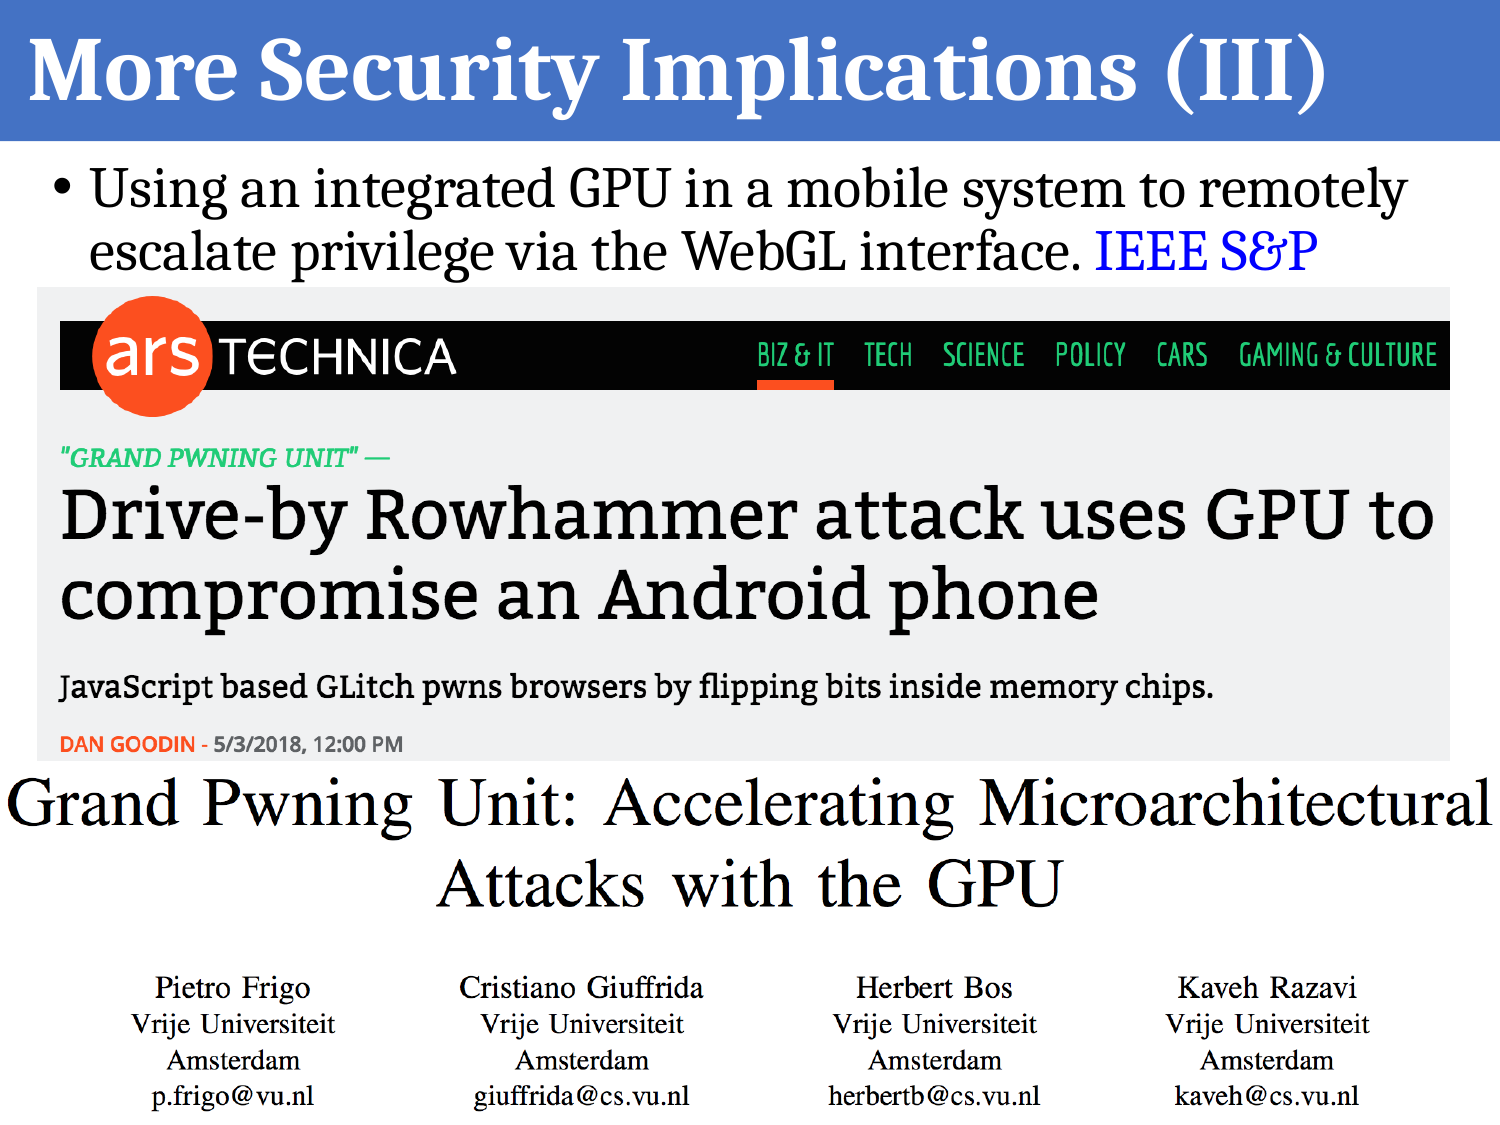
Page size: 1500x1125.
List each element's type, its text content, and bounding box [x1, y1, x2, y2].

picture [0, 287, 1500, 1125]
title More Security Implications (III) [12, 1, 1487, 127]
list Using an integrated GPU in a mobile system to remotely escalate privilege via the WebGL interface. IEEE S&P 2018 [37, 149, 1450, 287]
